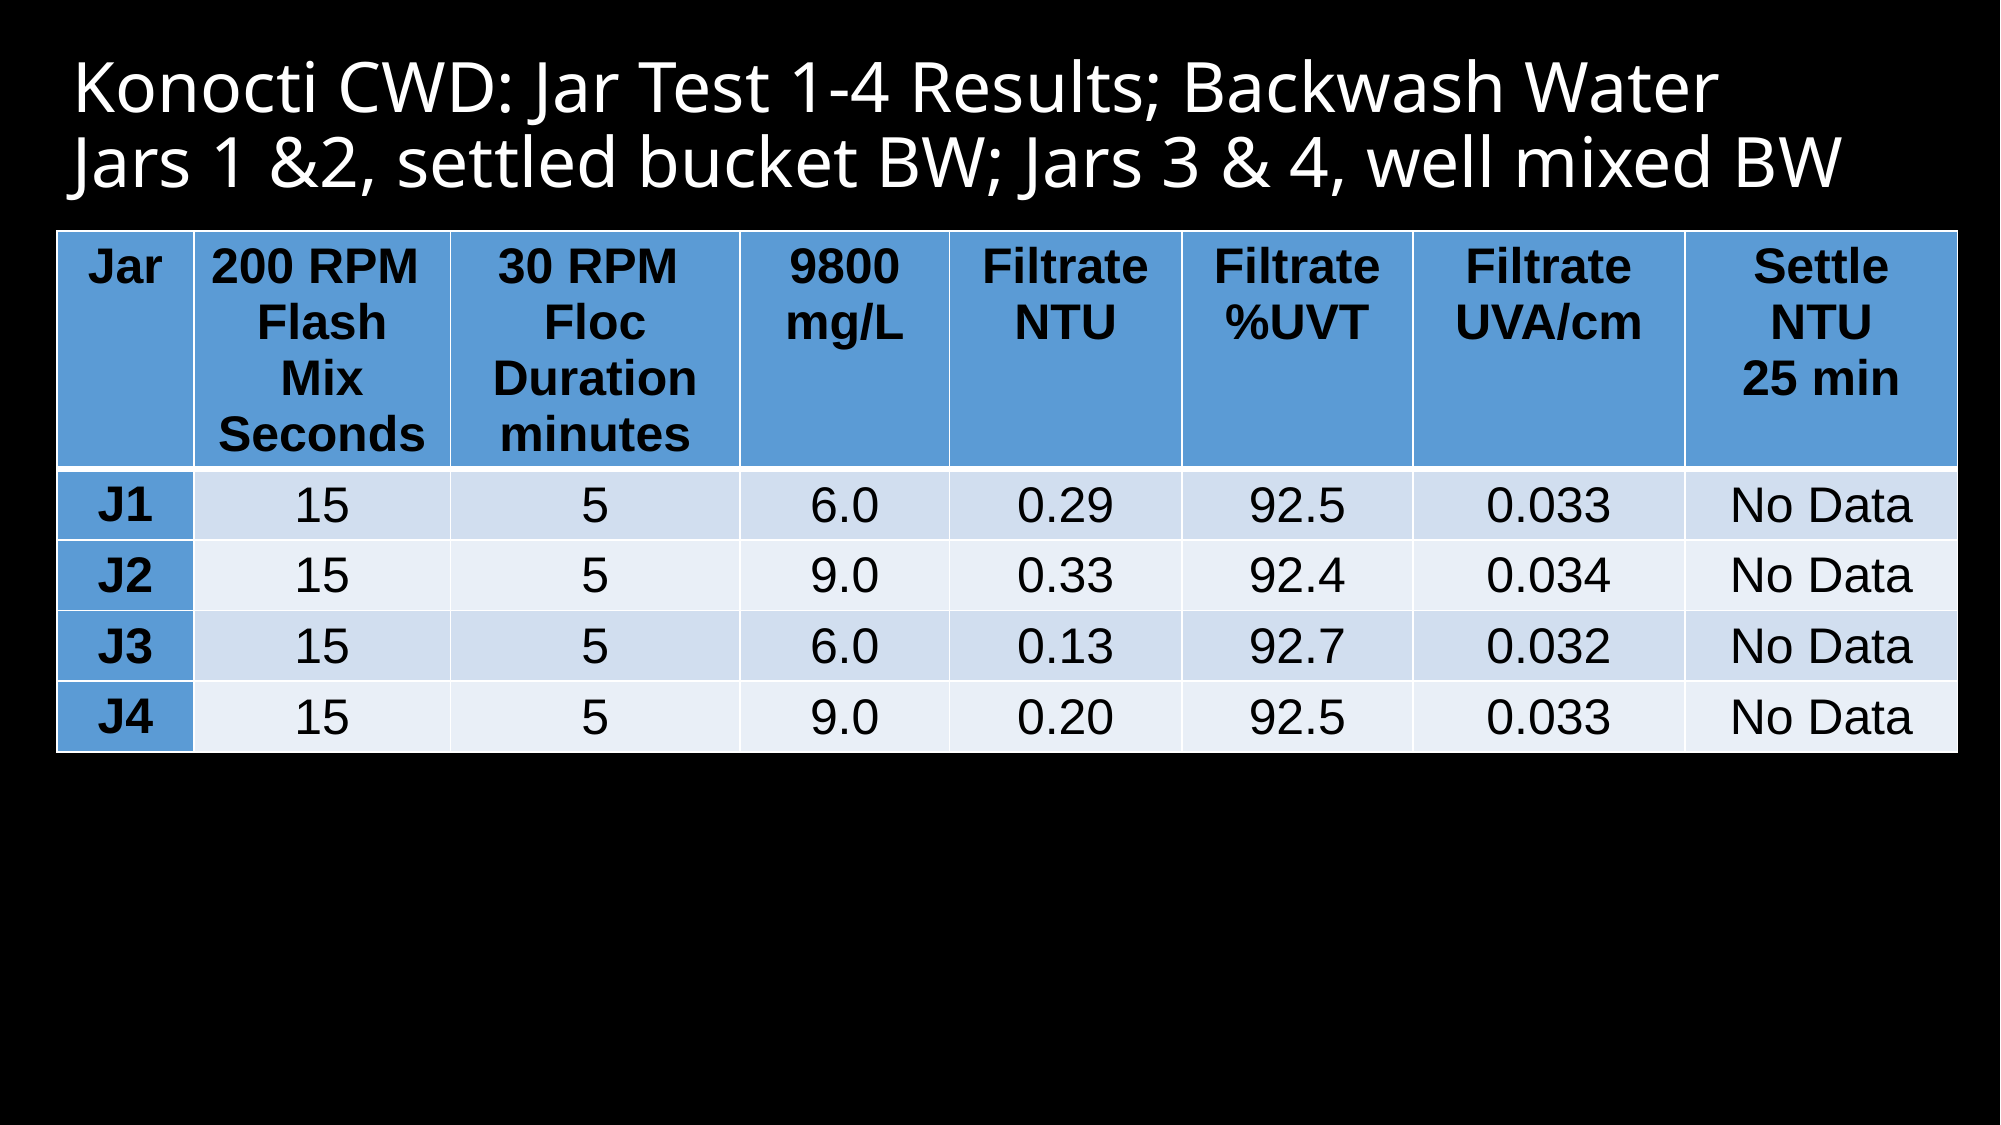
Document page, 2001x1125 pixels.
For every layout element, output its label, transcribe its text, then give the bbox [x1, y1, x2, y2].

table_cell 92.7 [1183, 611, 1412, 680]
table_cell 0.032 [1414, 611, 1684, 680]
table_cell 6.0 [741, 472, 949, 539]
table_header Filtrate UVA/cm [1414, 232, 1684, 466]
table_cell 0.33 [950, 541, 1181, 610]
table_cell No Data [1686, 611, 1957, 680]
table_cell 15 [195, 682, 450, 751]
table_cell 92.5 [1183, 472, 1412, 539]
table_cell No Data [1686, 541, 1957, 610]
table_cell 9.0 [741, 682, 949, 751]
table_cell J3 [58, 611, 193, 680]
table_cell 0.034 [1414, 541, 1684, 610]
table_cell 5 [451, 472, 739, 539]
table_cell 0.033 [1414, 682, 1684, 751]
table_header 9800 mg/L [741, 232, 949, 466]
table_cell 5 [451, 682, 739, 751]
table_header 30 RPM Floc Duration minutes [451, 232, 739, 466]
table_header Filtrate NTU [950, 232, 1181, 466]
table_cell 15 [195, 472, 450, 539]
table_header 200 RPM Flash Mix Seconds [195, 232, 450, 466]
table_cell 6.0 [741, 611, 949, 680]
table_cell 5 [451, 541, 739, 610]
table_cell 0.29 [950, 472, 1181, 539]
table_header Settle NTU 25 min [1686, 232, 1957, 466]
table_cell 0.20 [950, 682, 1181, 751]
table_cell 5 [451, 611, 739, 680]
title Konocti CWD: Jar Test 1-4 Results; Backwash Water Jars 1 &2, settled bucket BW; Jars 3 & 4, well mixed BW [56, 18, 1958, 230]
table_header Filtrate %UVT [1183, 232, 1412, 466]
table_cell 9.0 [741, 541, 949, 610]
table_cell 0.13 [950, 611, 1181, 680]
table_cell J2 [58, 541, 193, 610]
table_header Jar [58, 232, 193, 466]
table_cell J4 [58, 682, 193, 751]
table_cell No Data [1686, 472, 1957, 539]
table_cell J1 [58, 472, 193, 539]
table_cell 0.033 [1414, 472, 1684, 539]
table_cell 15 [195, 611, 450, 680]
table_cell 92.4 [1183, 541, 1412, 610]
table_cell No Data [1686, 682, 1957, 751]
table_cell 92.5 [1183, 682, 1412, 751]
table_cell 15 [195, 541, 450, 610]
